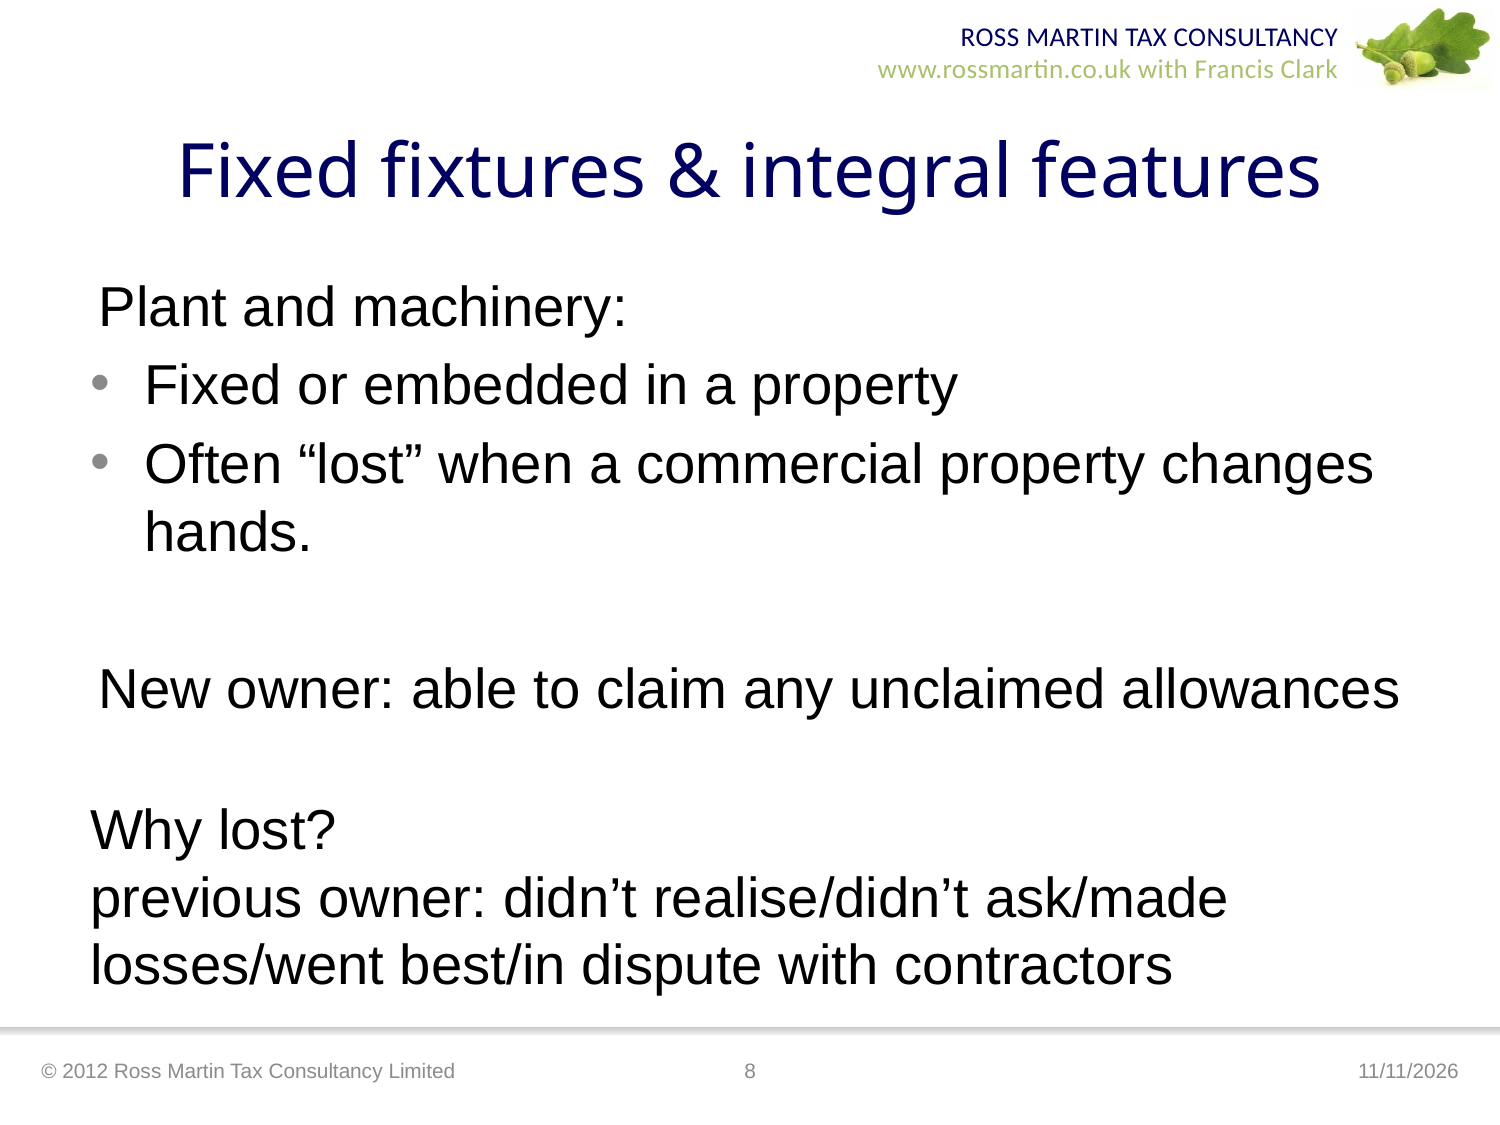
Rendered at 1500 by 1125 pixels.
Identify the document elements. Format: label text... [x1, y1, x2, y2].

picture [1354, 7, 1494, 91]
slide_number 8 [729, 1046, 771, 1094]
list Plant and machinery: Fixed or embedded in a property Often “lost” when a commercial property changes hands. New owner: able to claim any unclaimed allowances Why lost? previous owner: didn’t realise/didn’t ask/made losses/went best/in dispute with contractors [75, 262, 1425, 1005]
title Fixed fixtures & integral features [75, 101, 1425, 233]
footer © 2012 Ross Martin Tax Consultancy Limited [41, 1046, 467, 1094]
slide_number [1293, 1046, 1459, 1094]
